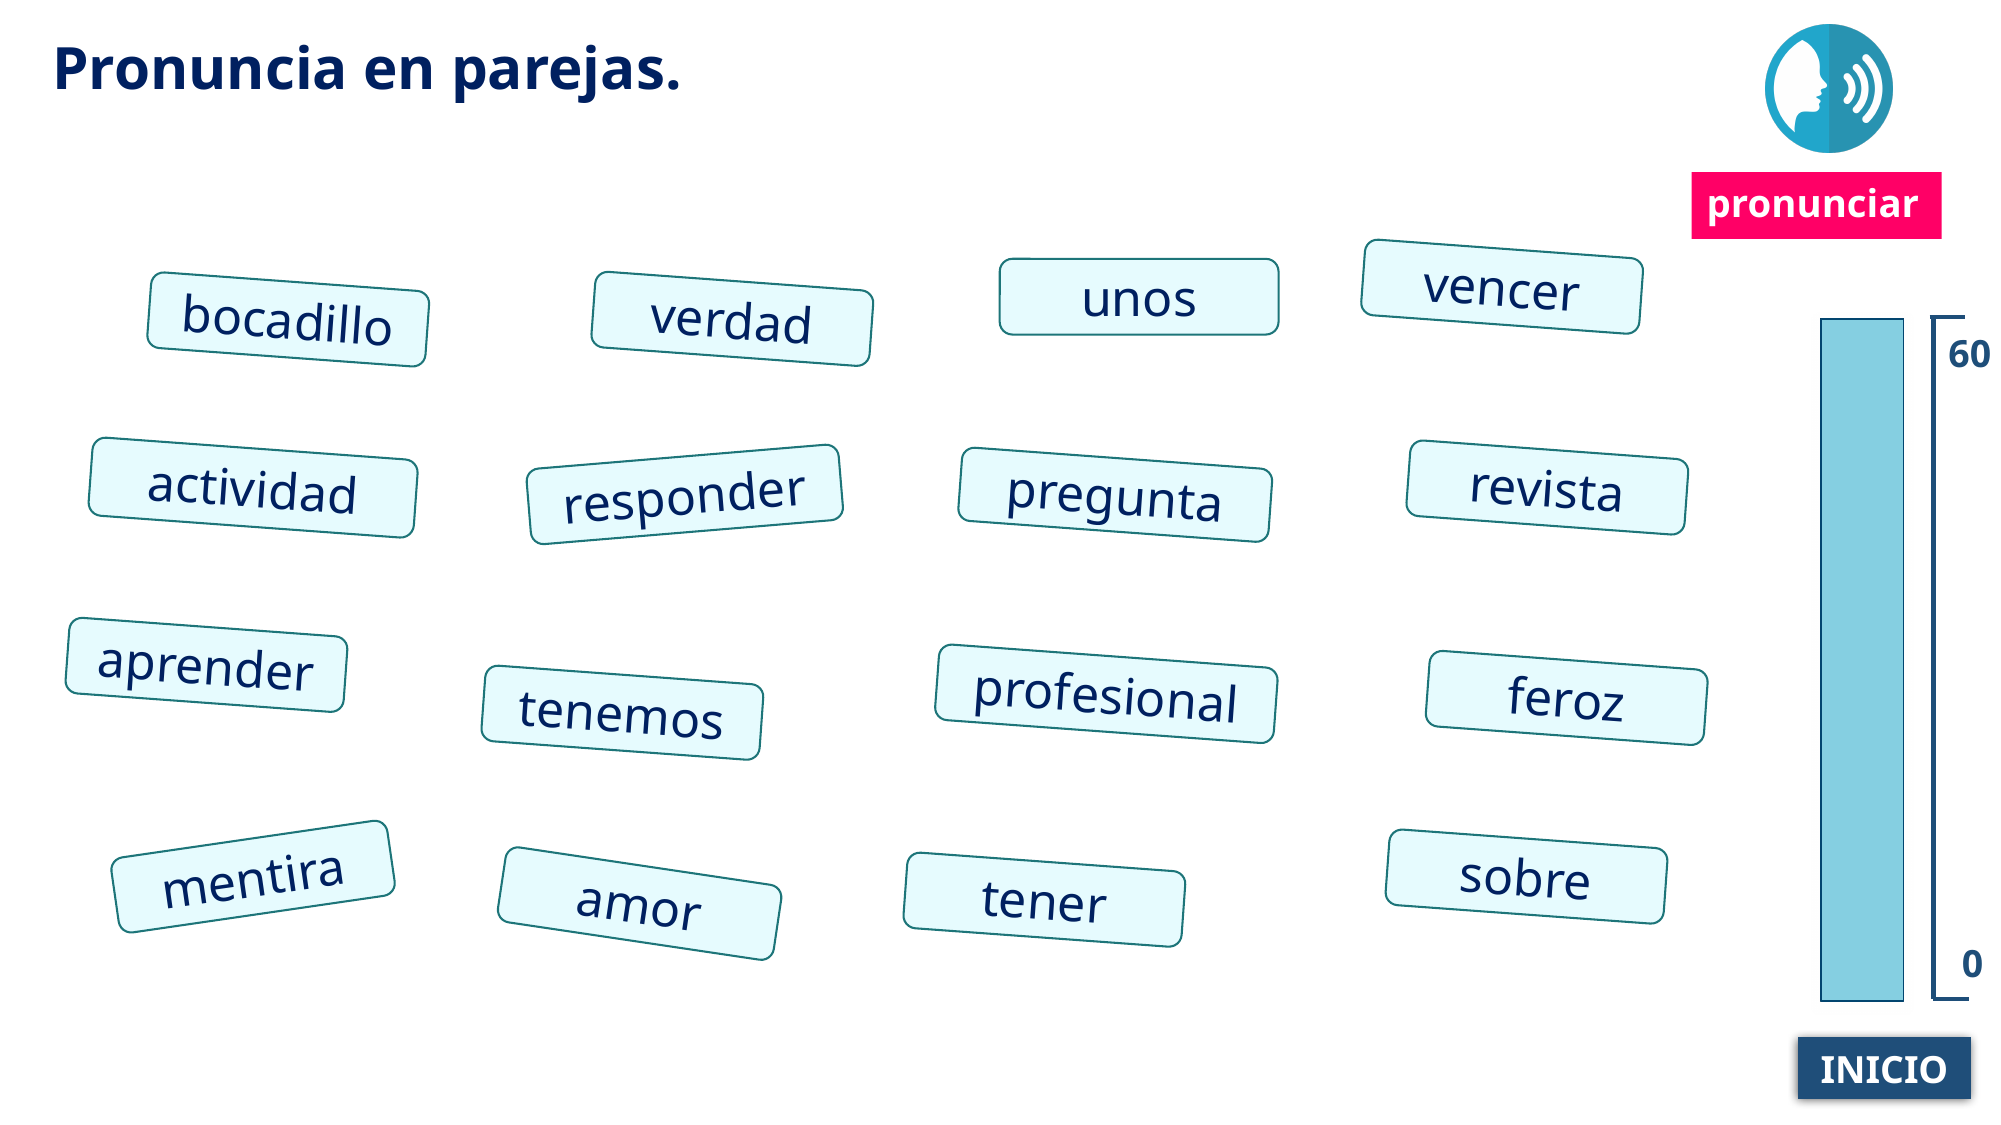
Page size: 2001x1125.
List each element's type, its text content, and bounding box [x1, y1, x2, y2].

text_box 0 [1946, 932, 2000, 993]
text_box tener [902, 851, 1187, 948]
text_box unos [998, 257, 1280, 336]
text_box Pronuncia en parejas. [37, 23, 697, 109]
text_box actividad [87, 436, 419, 539]
text_box 60 [1934, 322, 2000, 383]
text_box mentira [110, 819, 396, 934]
text_box sobre [1384, 828, 1669, 925]
text_box vencer [1360, 238, 1645, 335]
picture [1765, 24, 1893, 153]
text_box pregunta [957, 446, 1274, 543]
text_box amor [496, 846, 783, 961]
text_box revista [1405, 439, 1690, 536]
text_box tenemos [480, 664, 765, 761]
title pronunciar [1691, 172, 1942, 239]
text_box aprender [64, 616, 349, 713]
text_box feroz [1424, 649, 1709, 746]
text_box responder [525, 443, 844, 546]
text_box INICIO [1797, 1036, 1972, 1100]
text_box profesional [934, 643, 1279, 745]
text_box [1820, 319, 1904, 1001]
text_box verdad [590, 270, 875, 367]
text_box bocadillo [146, 271, 431, 368]
